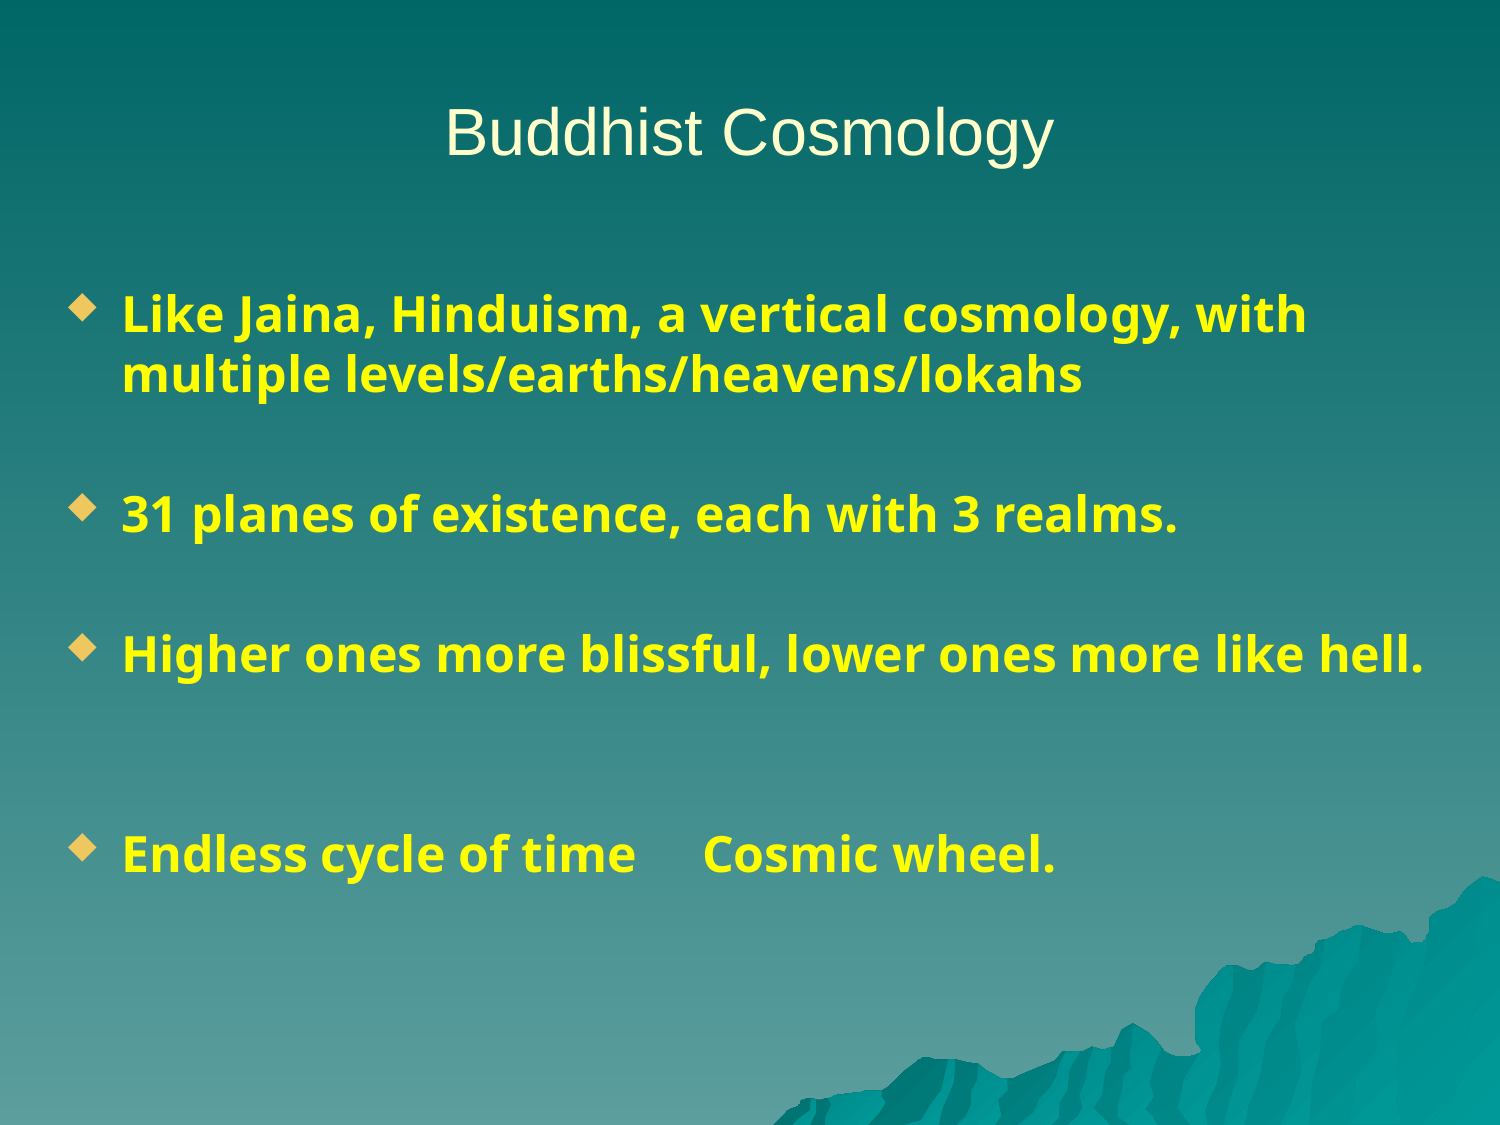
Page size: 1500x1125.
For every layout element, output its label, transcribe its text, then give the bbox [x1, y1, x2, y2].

list Like Jaina, Hinduism, a vertical cosmology, with multiple levels/earths/heavens/lokahs 31 planes of existence, each with 3 realms. Higher ones more blissful, lower ones more like hell. Endless cycle of time Cosmic wheel. [50, 275, 1450, 1075]
title Buddhist Cosmology [75, 45, 1425, 213]
